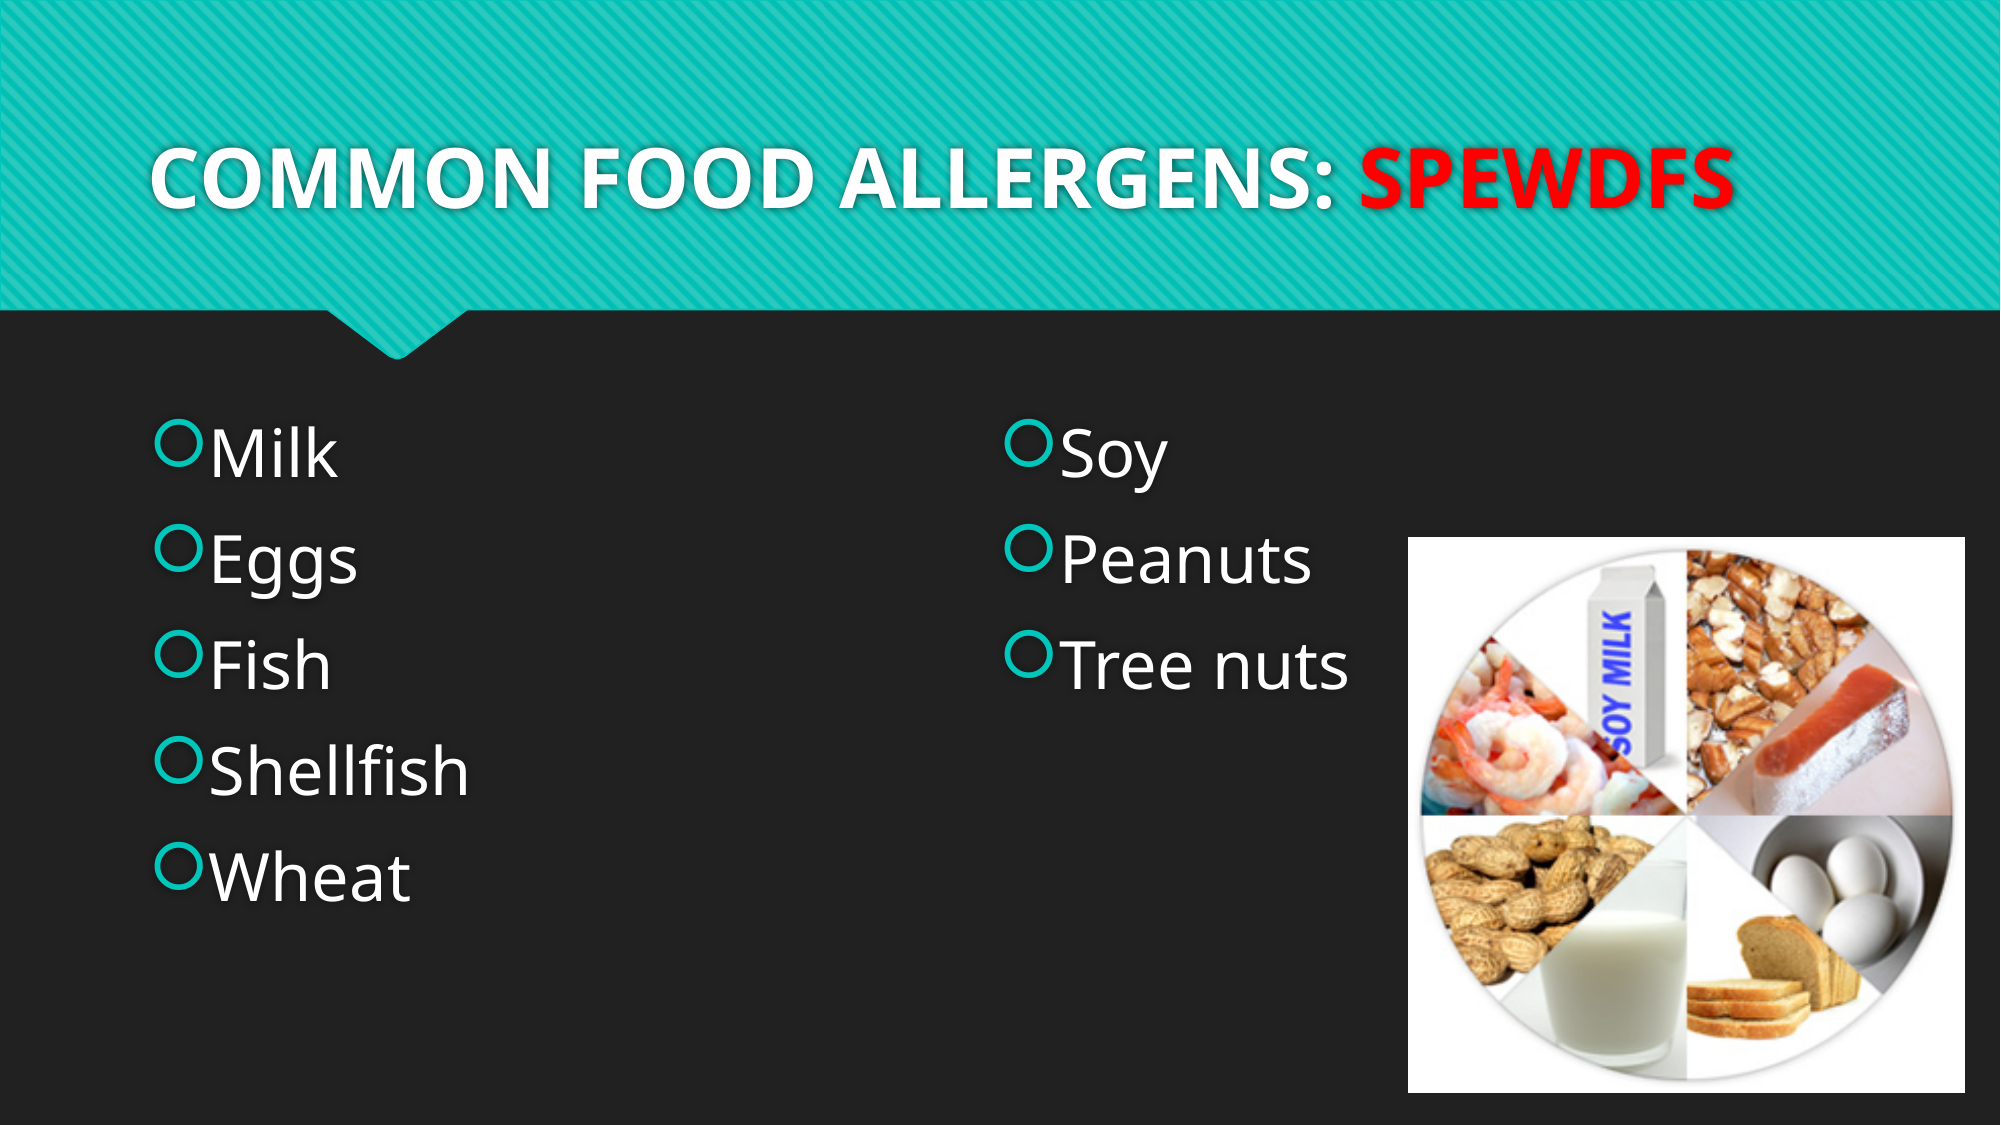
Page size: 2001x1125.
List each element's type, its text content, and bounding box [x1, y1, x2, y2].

title COMMON FOOD ALLERGENS: SPEWDFS [132, 73, 1868, 233]
list Milk Eggs Fish Shellfish Wheat Soy Peanuts Tree nuts [134, 364, 1866, 962]
picture [1408, 536, 1965, 1094]
